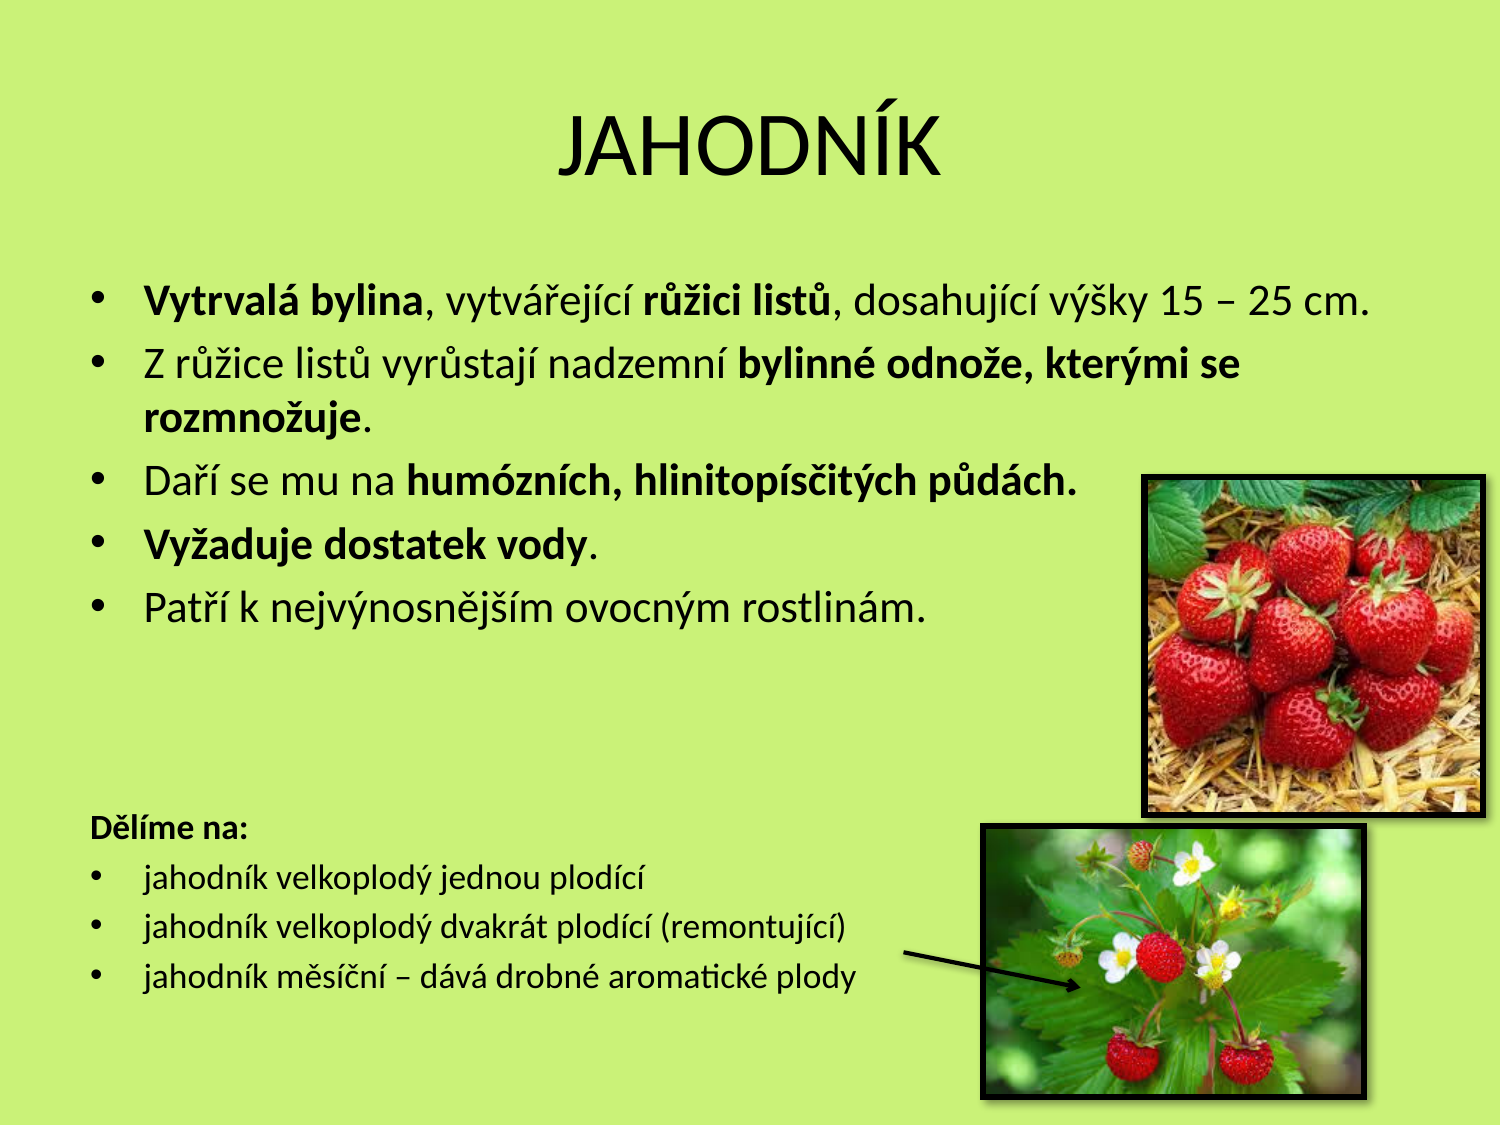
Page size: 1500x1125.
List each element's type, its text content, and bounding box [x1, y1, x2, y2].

picture [985, 828, 1362, 1095]
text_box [903, 951, 1081, 988]
title JAHODNÍK [75, 45, 1425, 233]
list Vytrvalá bylina, vytvářející růžici listů, dosahující výšky 15 – 25 cm. Z růžice listů vyrůstají nadzemní bylinné odnože, kterými se rozmnožuje. Daří se mu na humózních, hlinitopísčitých půdách. Vyžaduje dostatek vody. Patří k nejvýnosnějším ovocným rostlinám. Dělíme na: jahodník velkoplodý jednou plodící jahodník velkoplodý dvakrát plodící (remontující) jahodník měsíční – dává drobné aromatické plody [75, 262, 1425, 1005]
picture [1147, 479, 1480, 812]
